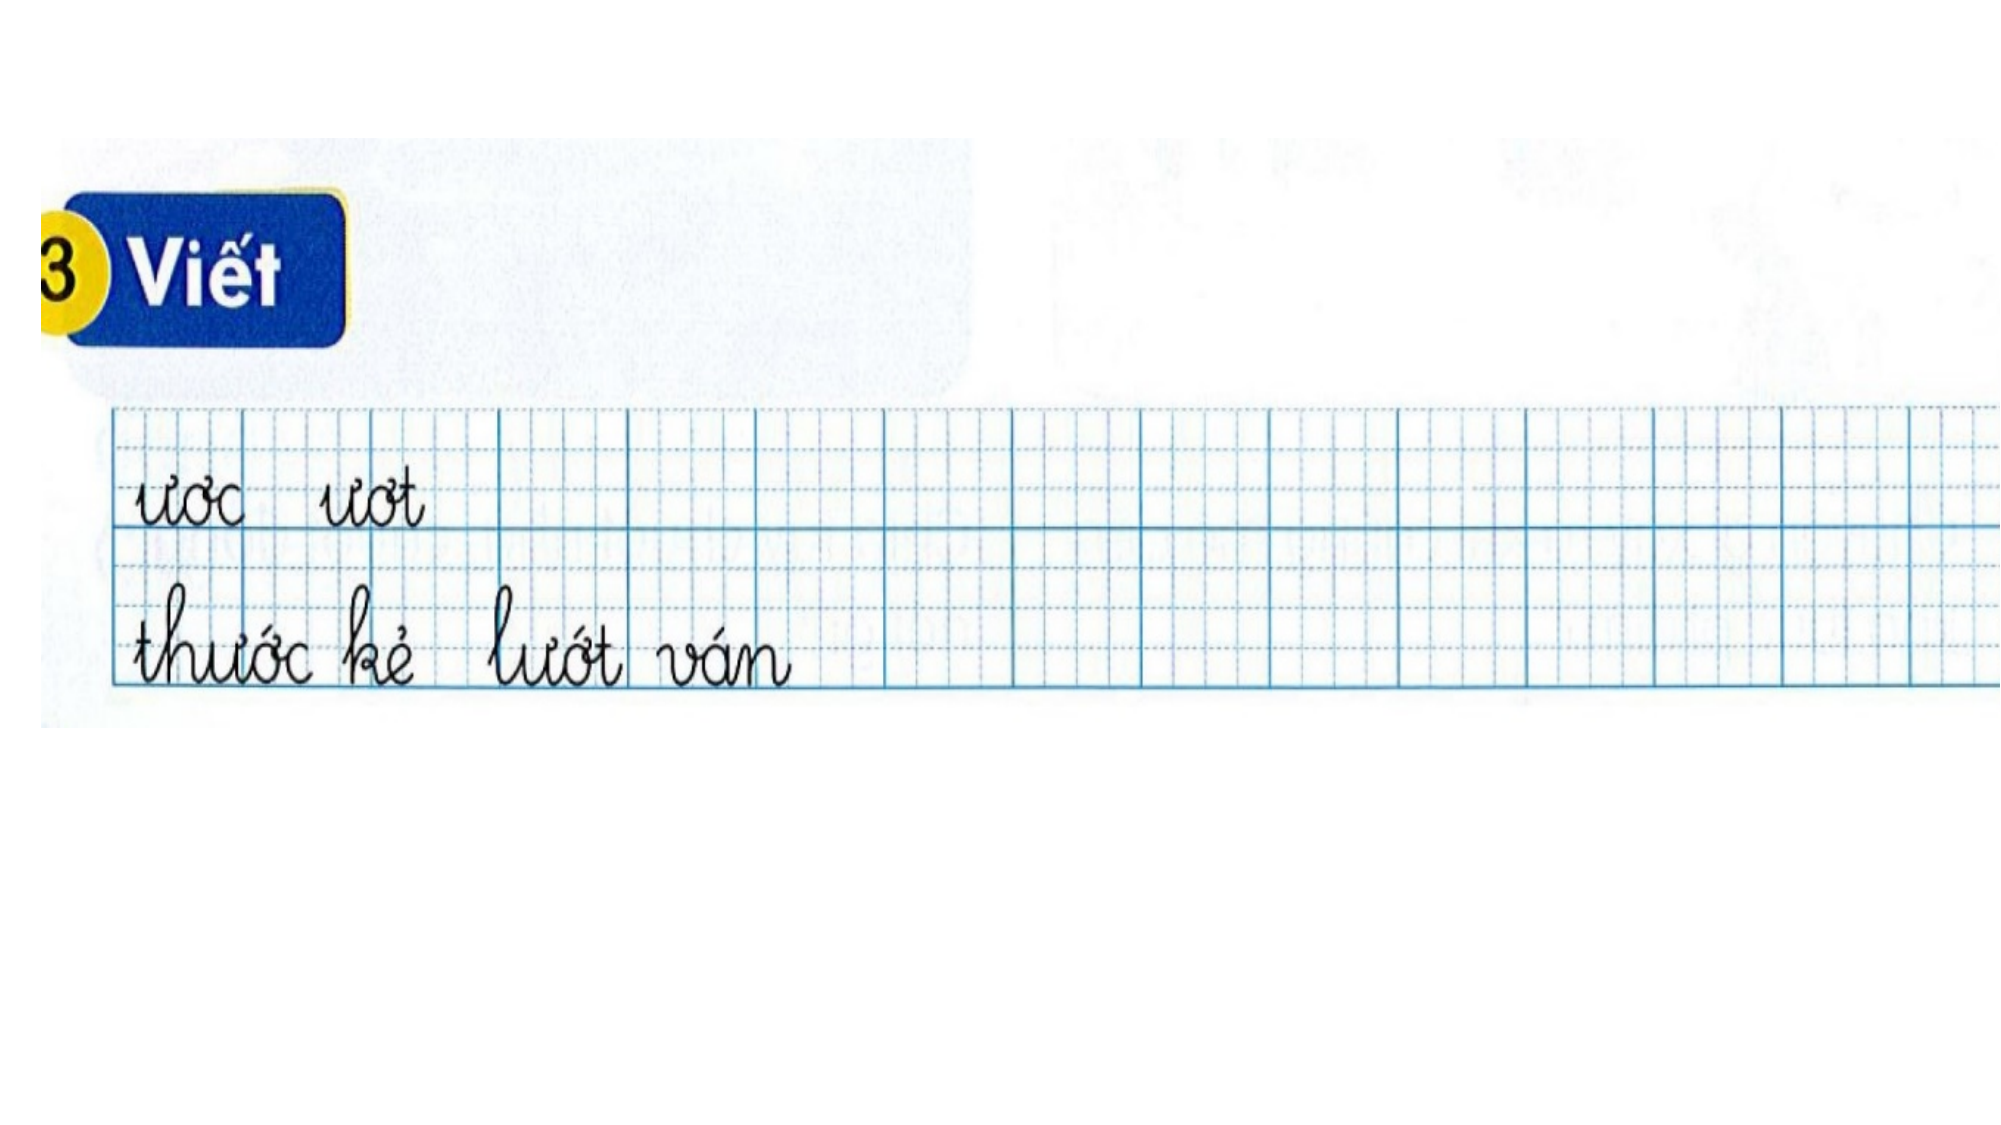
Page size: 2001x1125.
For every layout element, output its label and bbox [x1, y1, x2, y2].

picture [41, 138, 2000, 728]
